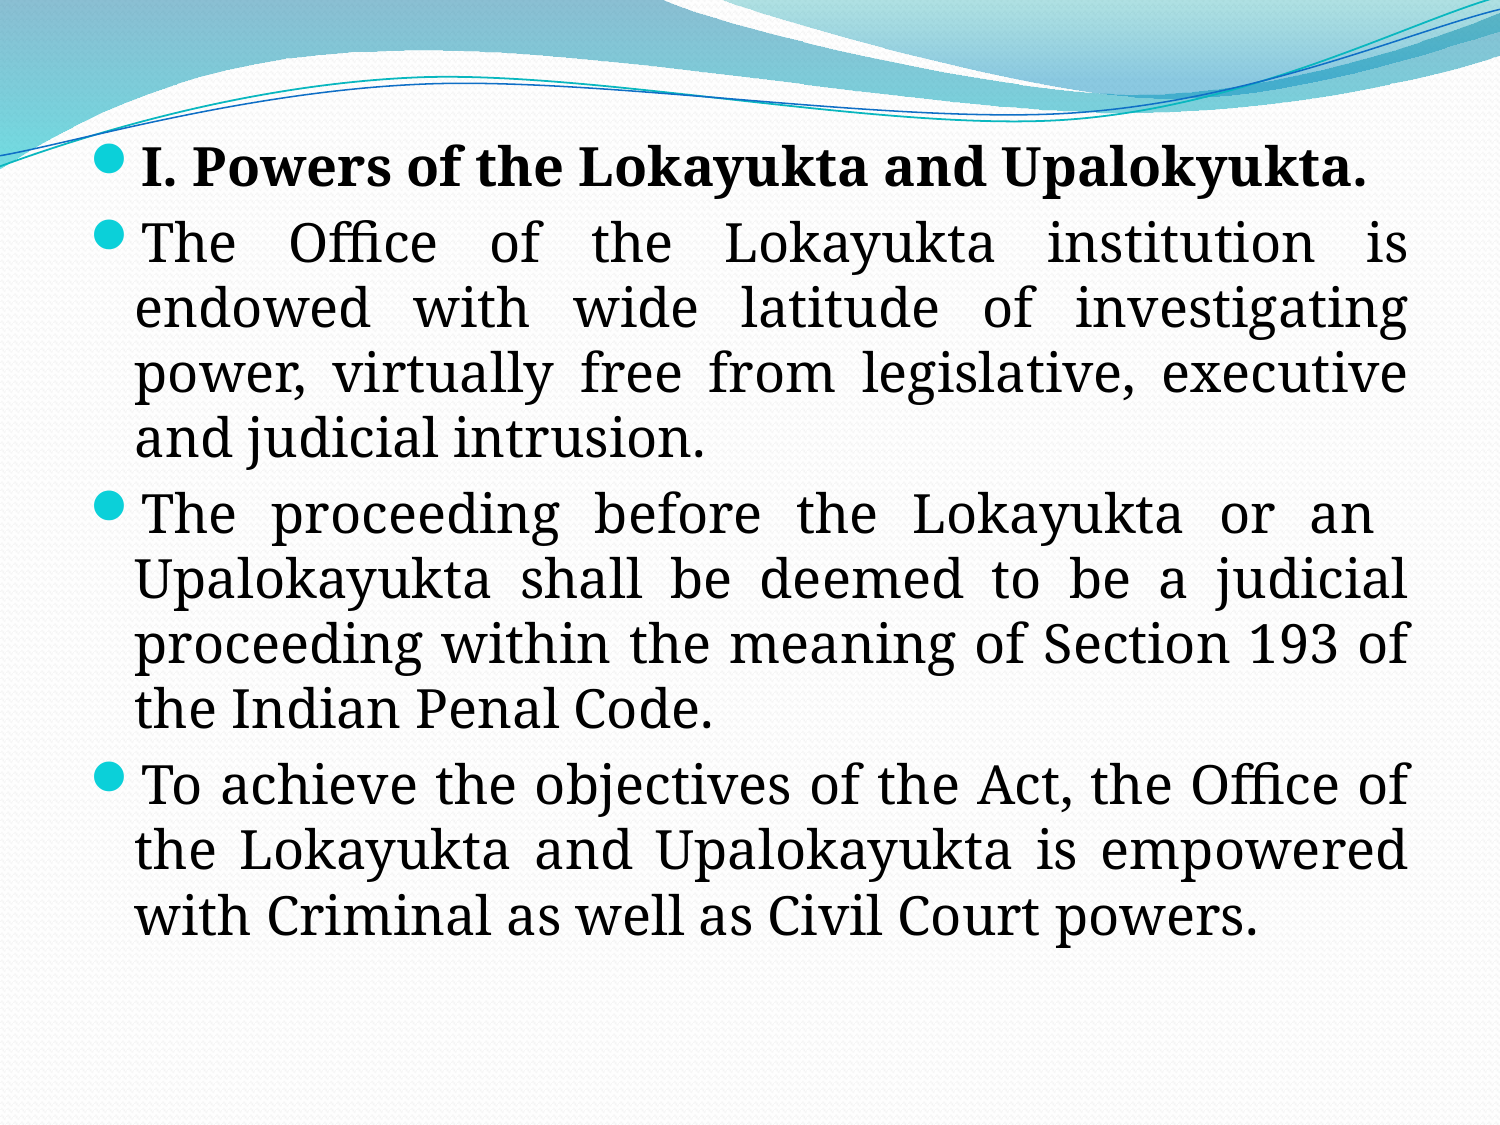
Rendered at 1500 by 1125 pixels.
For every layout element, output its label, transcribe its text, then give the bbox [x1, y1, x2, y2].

list I. Powers of the Lokayukta and Upalokyukta. The Office of the Lokayukta institution is endowed with wide latitude of investigating power, virtually free from legislative, executive and judicial intrusion. The proceeding before the Lokayukta or an Upalokayukta shall be deemed to be a judicial proceeding within the meaning of Section 193 of the Indian Penal Code. To achieve the objectives of the Act, the Office of the Lokayukta and Upalokayukta is empowered with Criminal as well as Civil Court powers. [75, 125, 1425, 1038]
